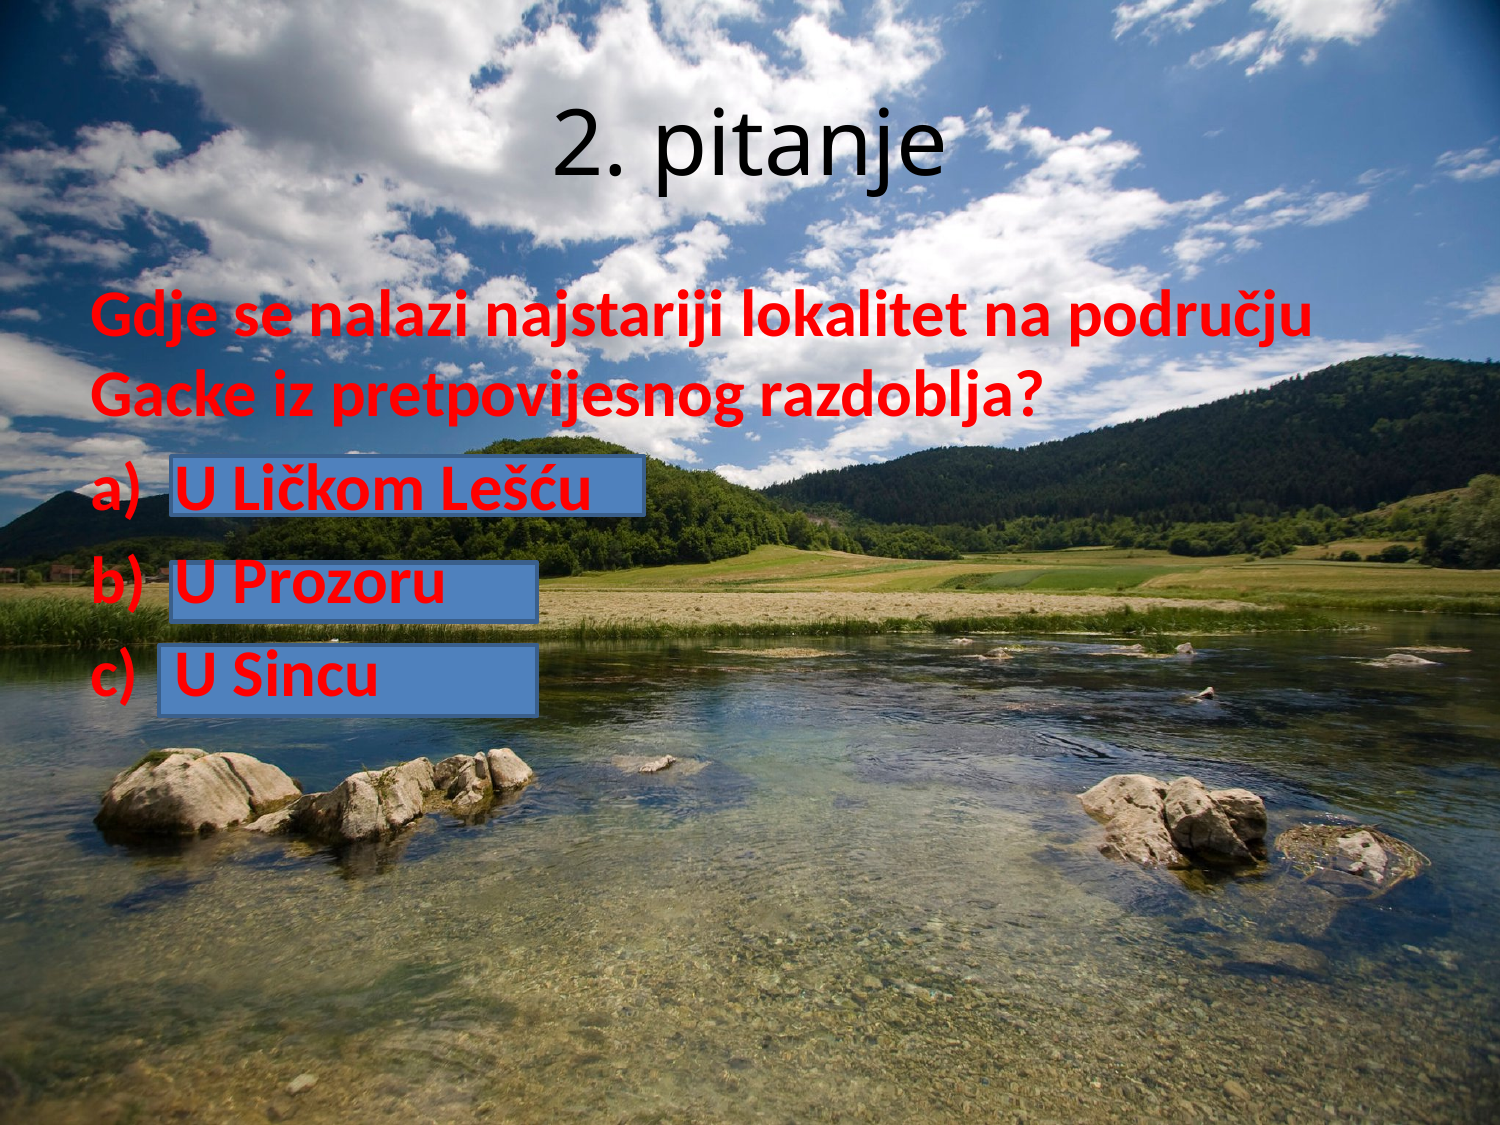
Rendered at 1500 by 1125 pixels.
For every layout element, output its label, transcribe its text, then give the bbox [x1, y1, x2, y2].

list Gdje se nalazi najstariji lokalitet na području Gacke iz pretpovijesnog razdoblja? U Ličkom Lešću U Prozoru U Sincu [75, 262, 1425, 1005]
title 2. pitanje [75, 45, 1425, 233]
picture [0, 0, 1500, 1125]
